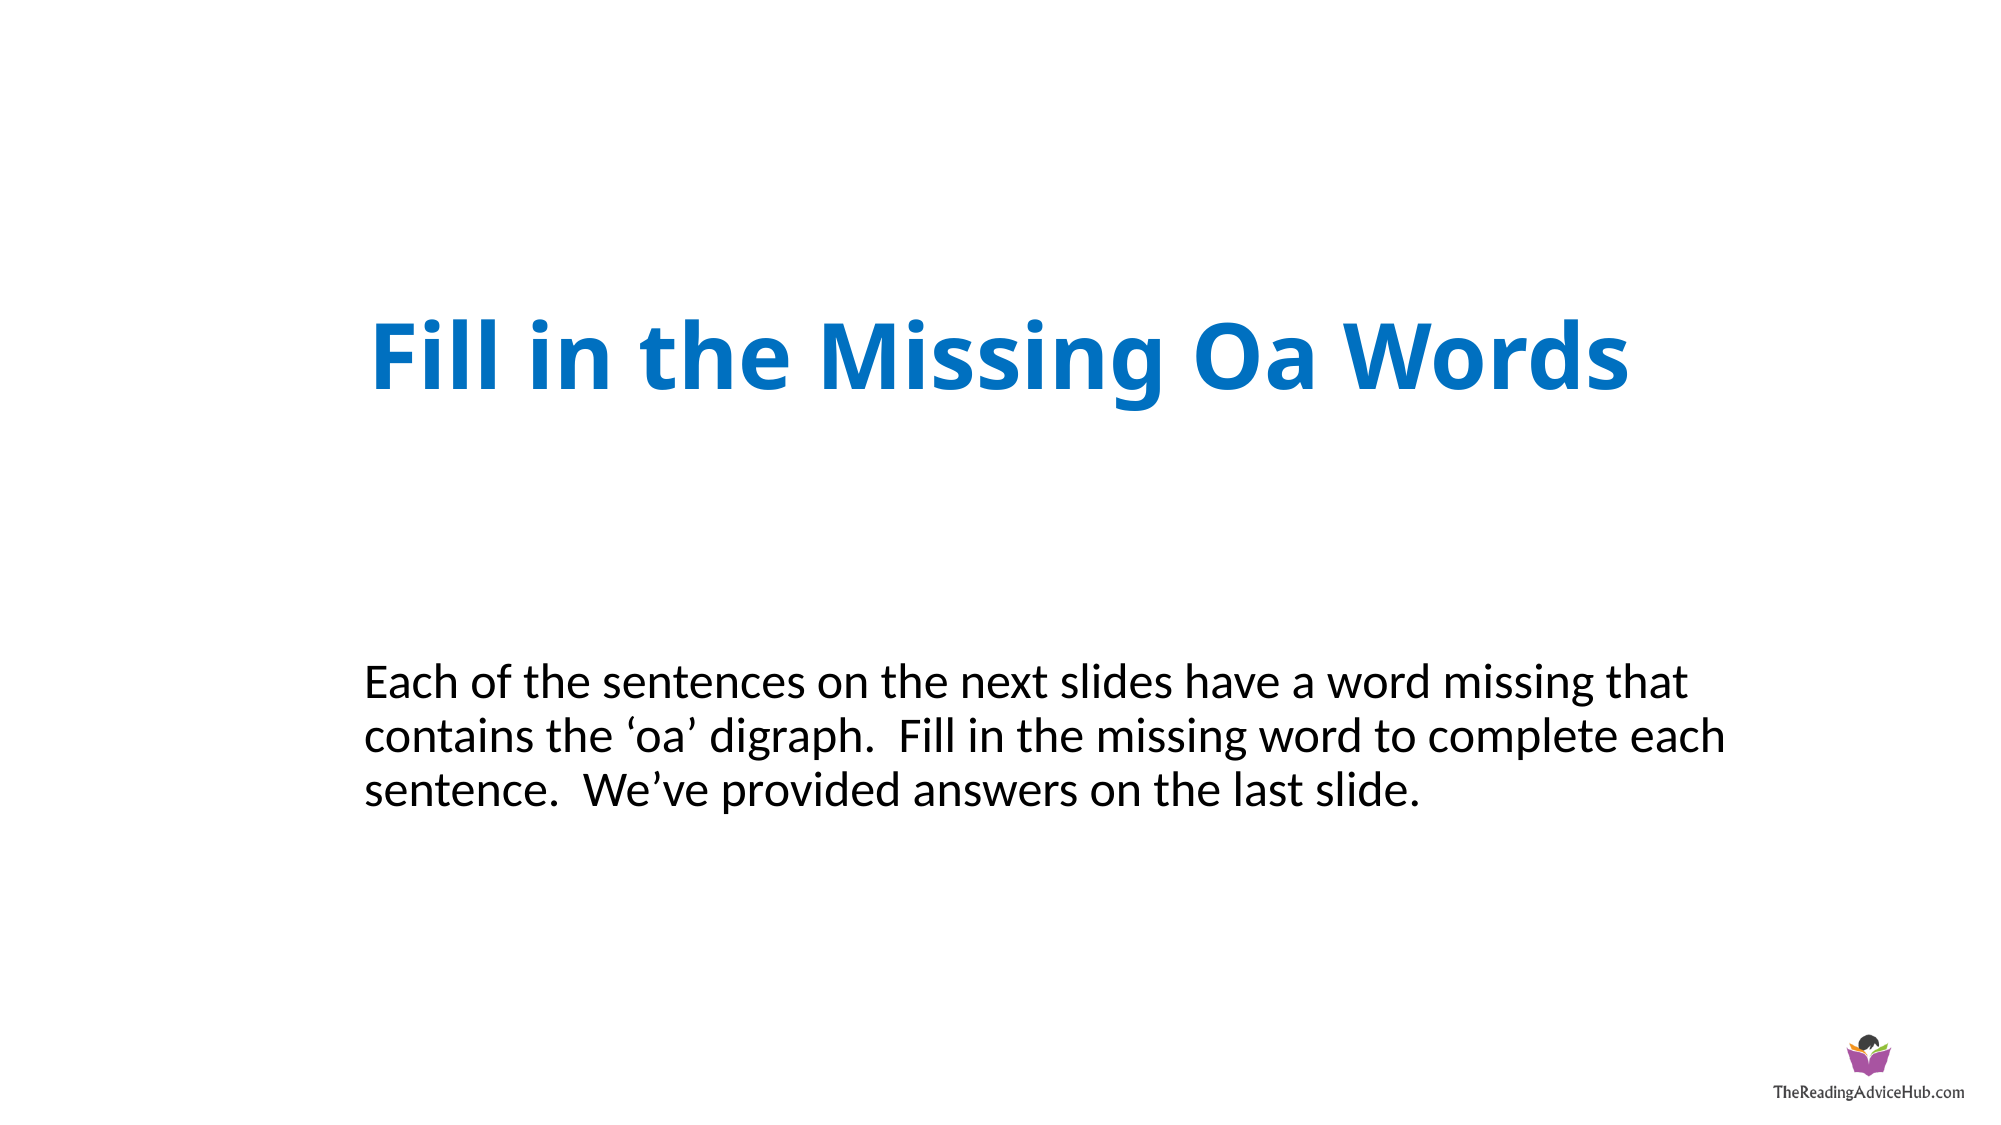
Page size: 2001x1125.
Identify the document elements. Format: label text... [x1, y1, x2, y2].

text_box Each of the sentences on the next slides have a word missing that contains the ‘oa’ digraph. Fill in the missing word to complete each sentence. We’ve provided answers on the last slide. [349, 647, 1850, 920]
picture [1773, 1010, 1964, 1125]
text_box Fill in the Missing Oa Words [249, 303, 1750, 695]
